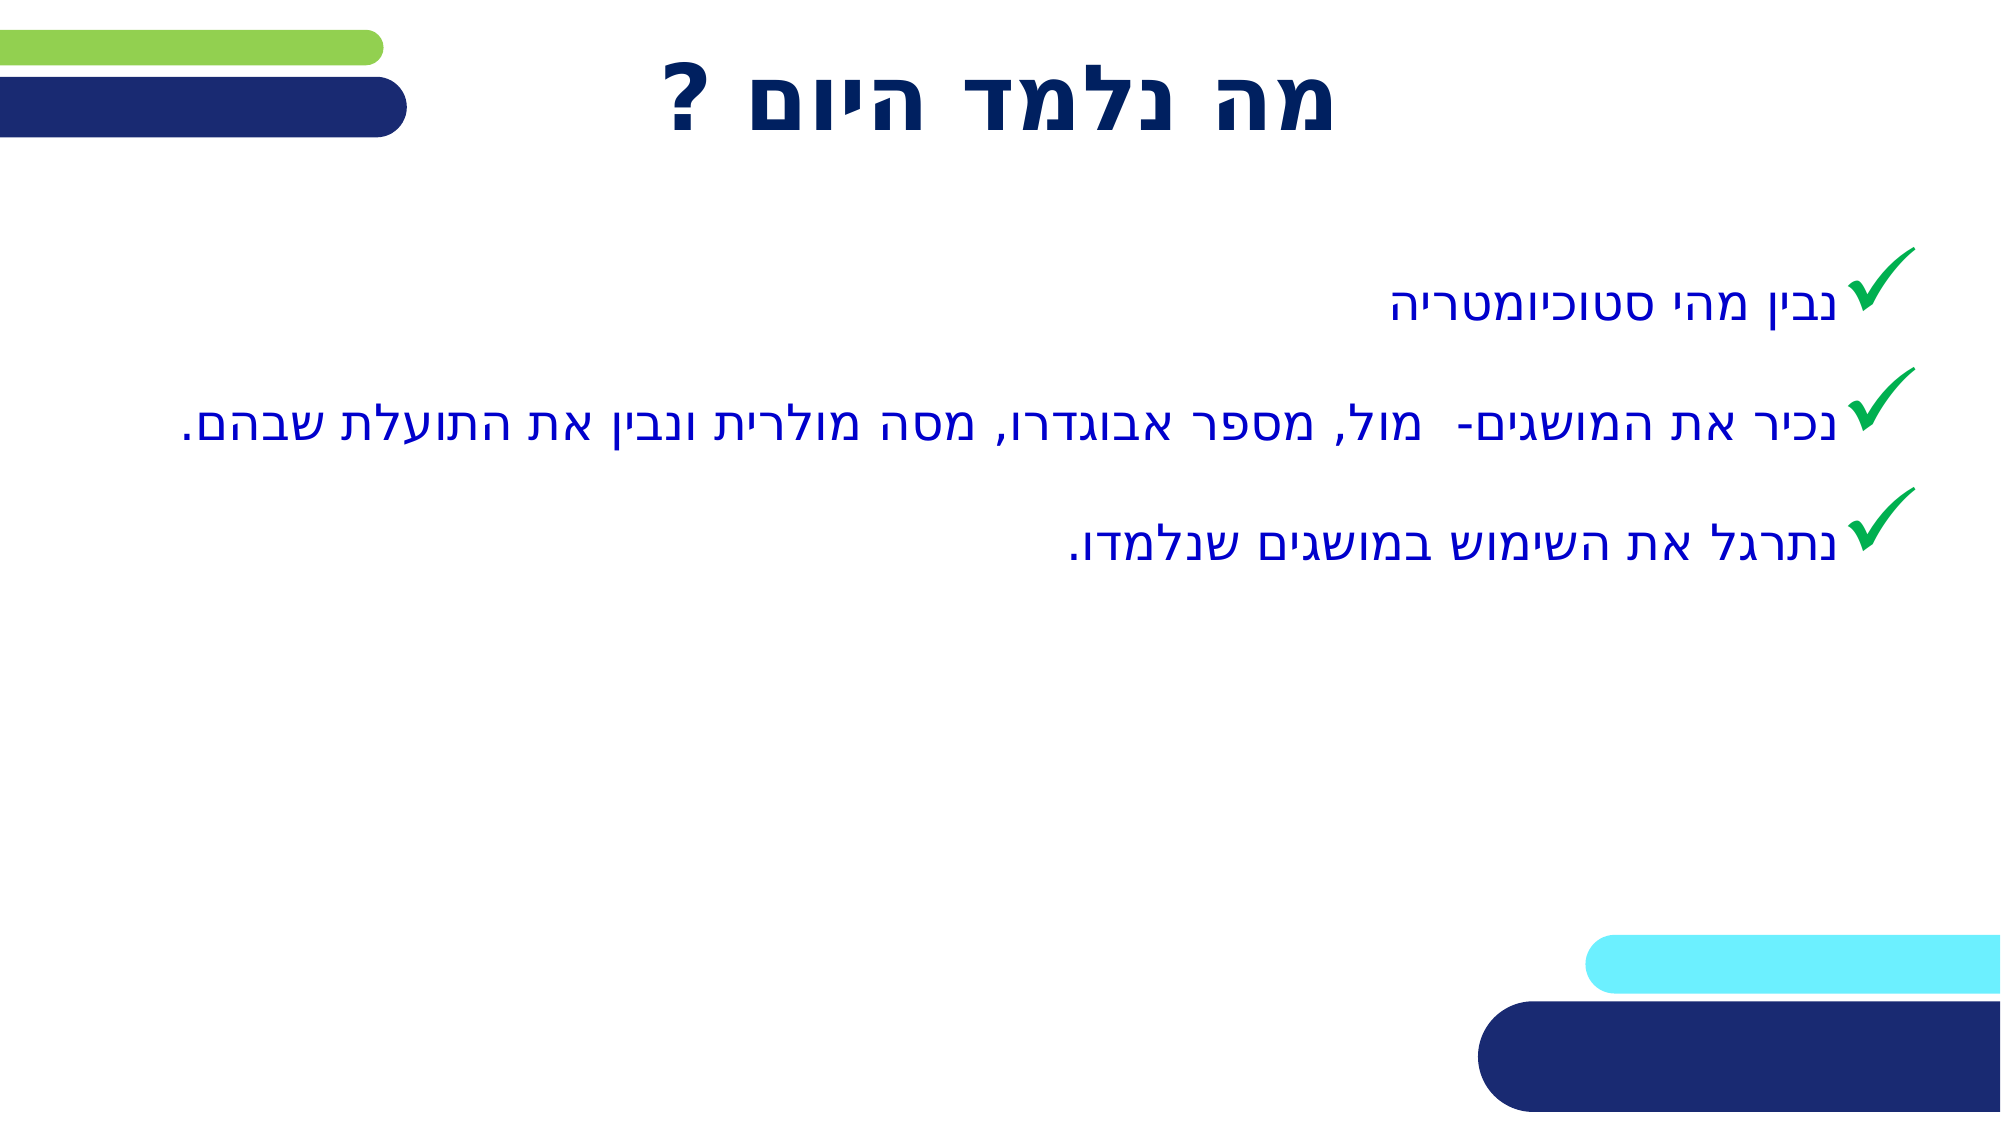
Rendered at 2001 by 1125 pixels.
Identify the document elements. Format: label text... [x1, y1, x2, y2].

list נבין מהי סטוכיומטריה נכיר את המושגים- מול, מספר אבוגדרו, מסה מולרית ונבין את התועלת שבהם. נתרגל את השימוש במושגים שנלמדו. [98, 203, 1939, 885]
title מה נלמד היום ? [0, 34, 2000, 154]
